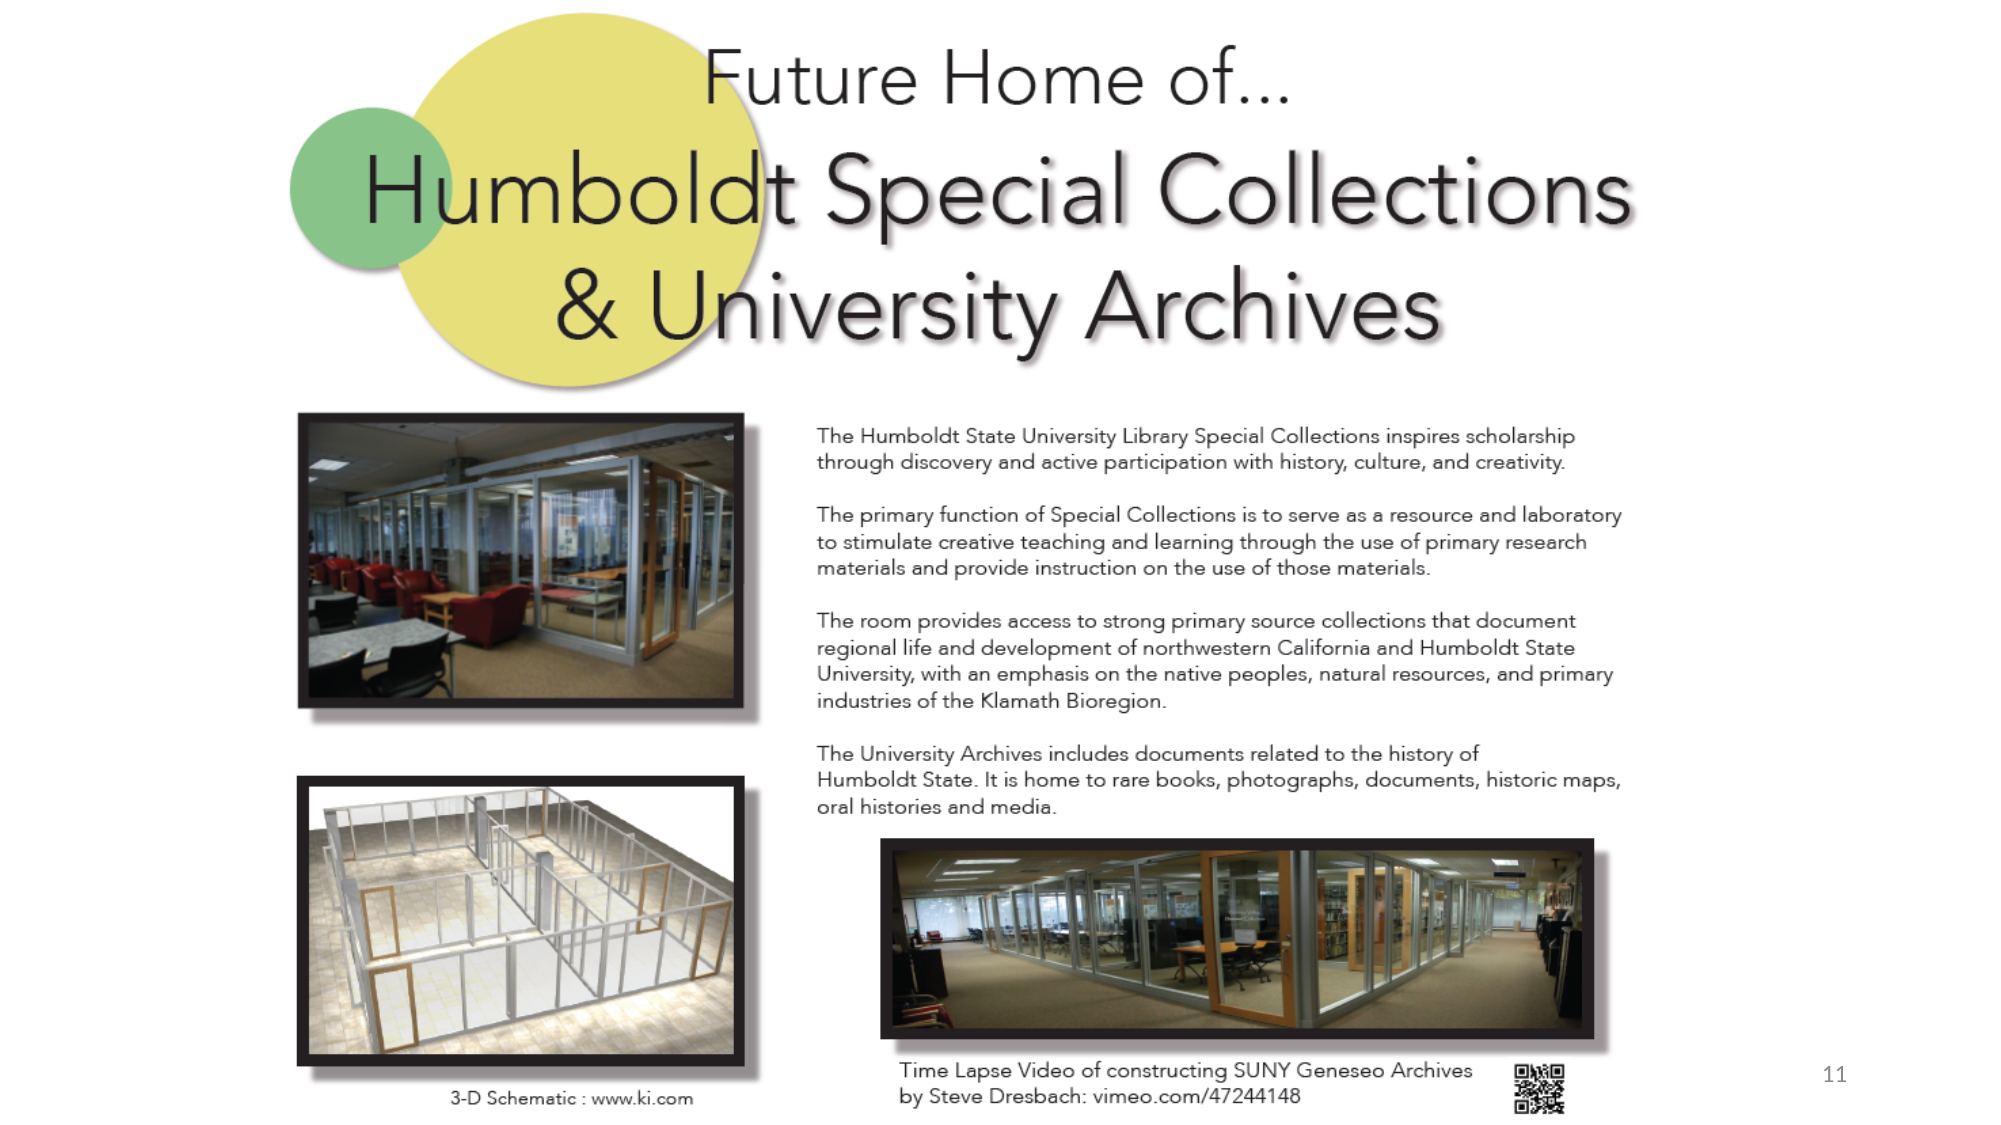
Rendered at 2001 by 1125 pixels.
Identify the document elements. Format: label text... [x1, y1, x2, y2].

slide_number 11 [1650, 1042, 1863, 1103]
picture [277, 0, 1650, 1125]
